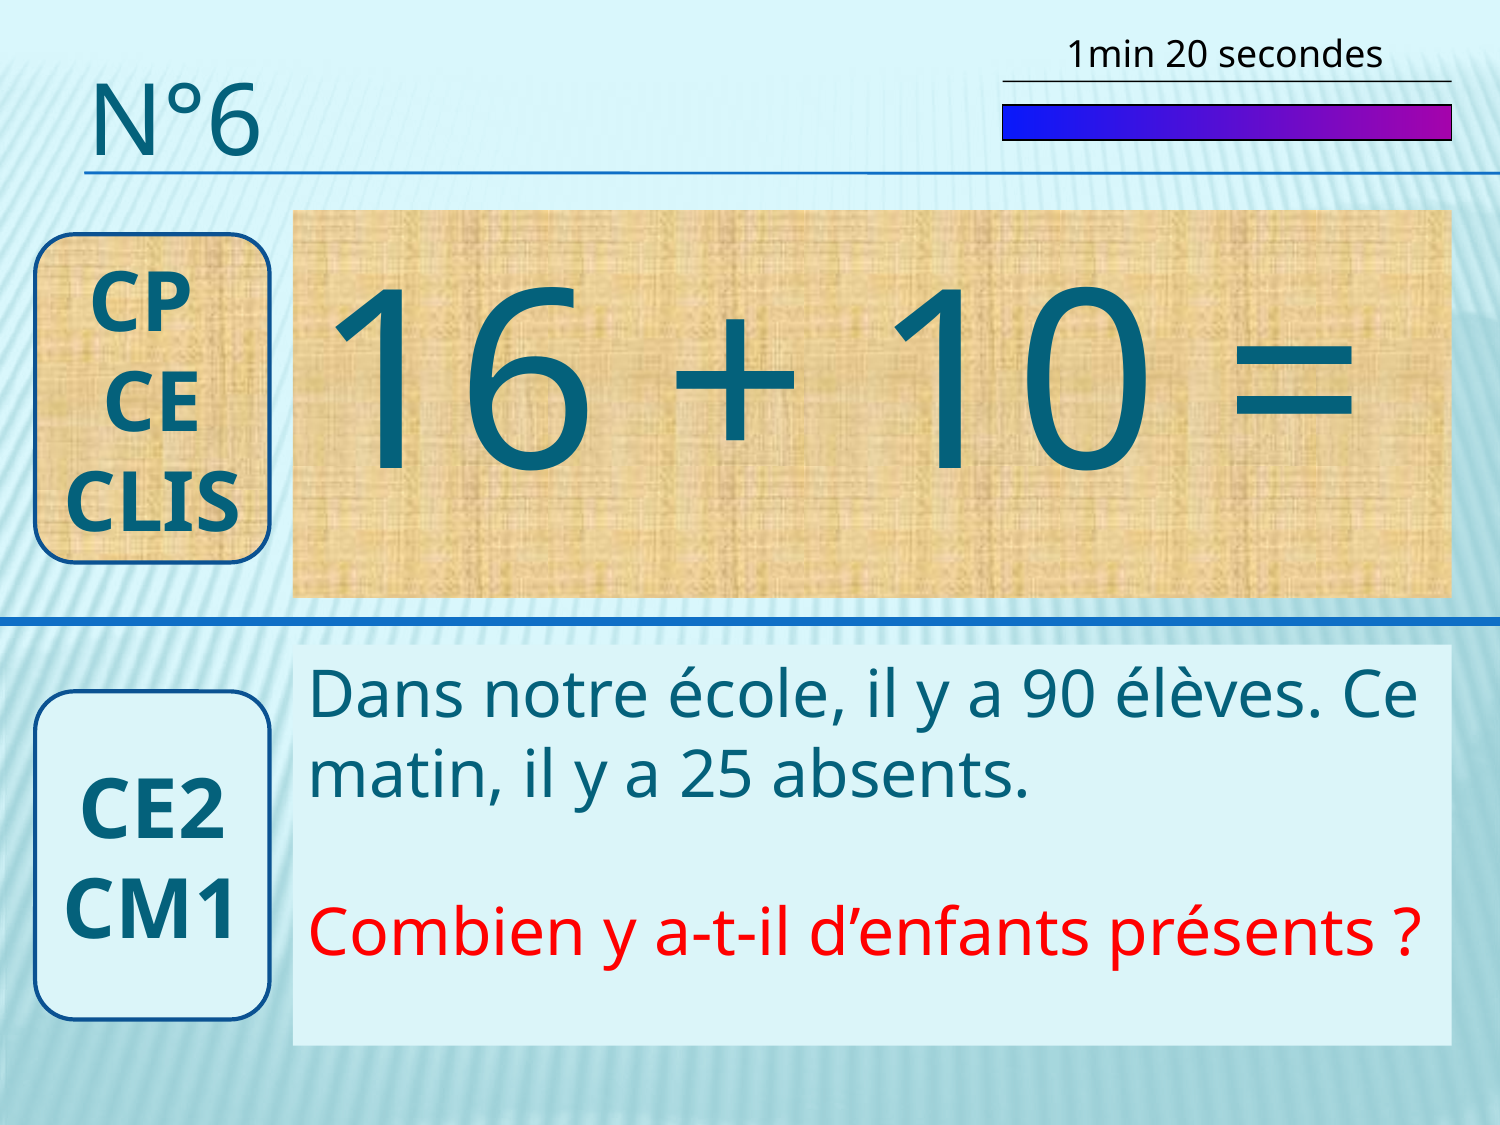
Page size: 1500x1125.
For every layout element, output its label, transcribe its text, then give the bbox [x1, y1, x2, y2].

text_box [1002, 21, 1452, 83]
list 16 + 10 = [292, 210, 1452, 598]
text_box CE2 CM1 [32, 689, 272, 1022]
text_box CP CE CLIS [32, 232, 272, 565]
text_box [1002, 104, 1452, 141]
text_box Dans notre école, il y a 90 élèves. Ce matin, il y a 25 absents. Combien y a-t-il d’enfants présents ? [292, 644, 1452, 1046]
title n°6 [46, 46, 305, 185]
